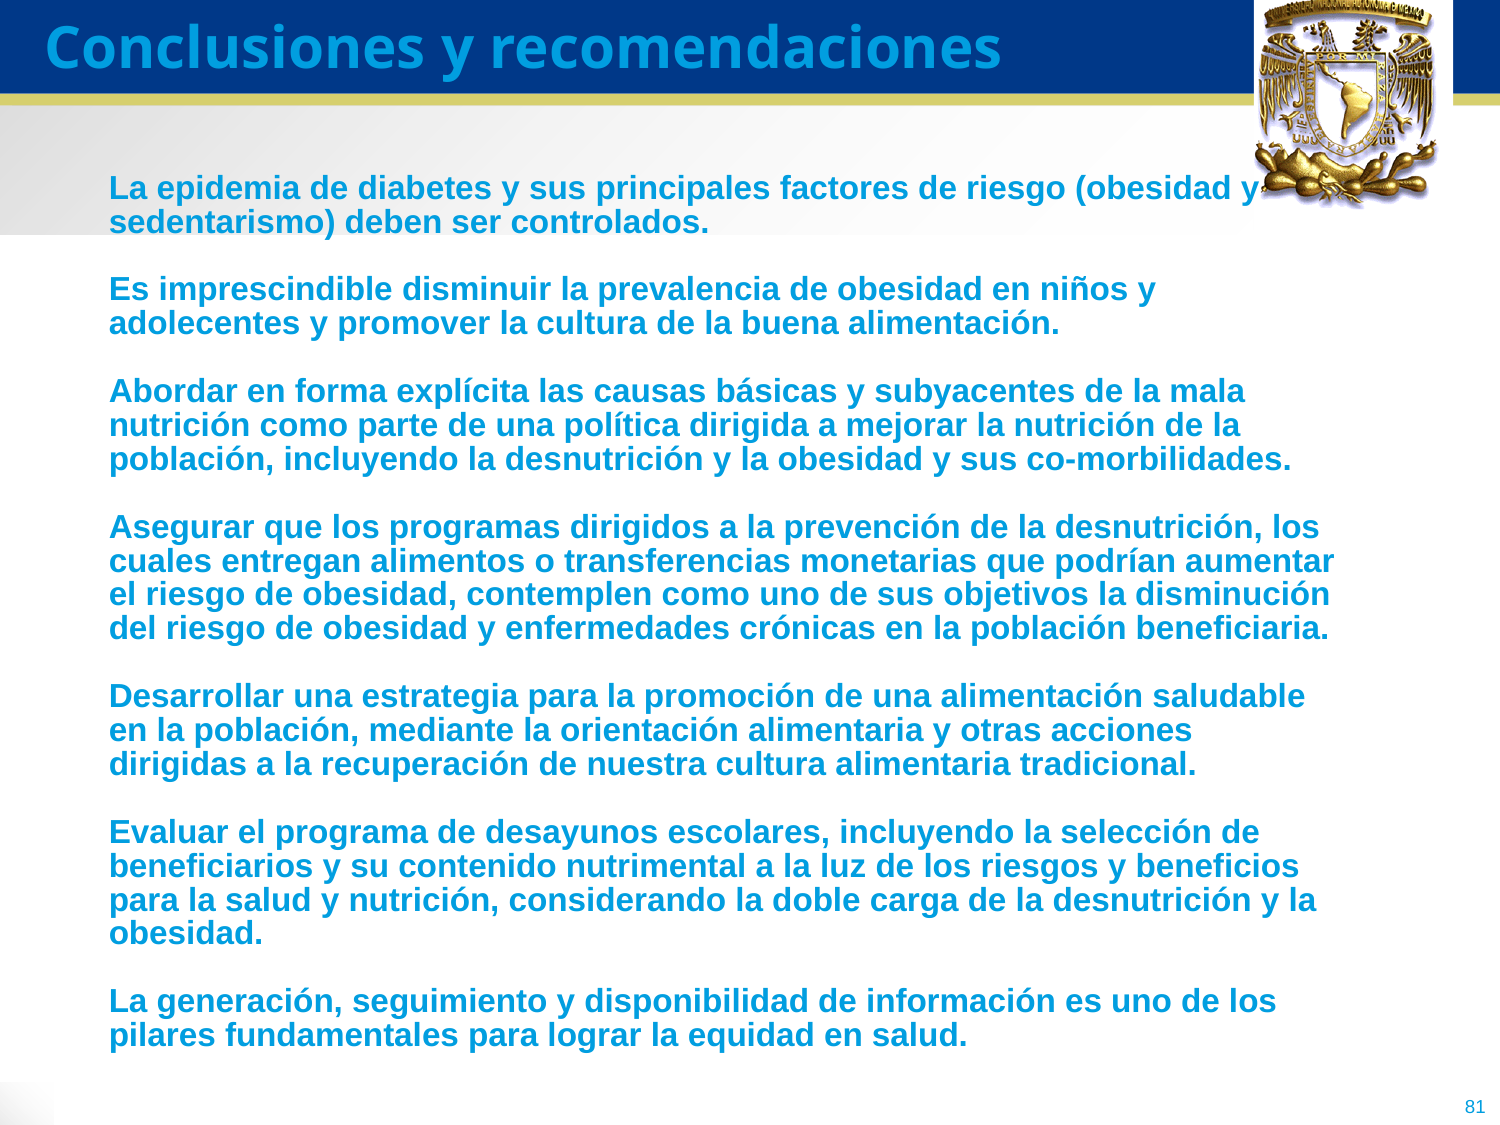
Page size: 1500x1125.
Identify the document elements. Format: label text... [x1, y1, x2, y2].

slide_number 81 [1449, 1087, 1500, 1125]
title La epidemia de diabetes y sus principales factores de riesgo (obesidad y sedentarismo) deben ser controlados. Es imprescindible disminuir la prevalencia de obesidad en niños y adolecentes y promover la cultura de la buena alimentación. Abordar en forma explícita las causas básicas y subyacentes de la mala nutrición como parte de una política dirigida a mejorar la nutrición de la población, incluyendo la desnutrición y la obesidad y sus co-morbilidades. Asegurar que los programas dirigidos a la prevención de la desnutrición, los cuales entregan alimentos o transferencias monetarias que podrían aumentar el riesgo de obesidad, contemplen como uno de sus objetivos la disminución del riesgo de obesidad y enfermedades crónicas en la población beneficiaria. Desarrollar una estrategia para la promoción de una alimentación saludable en la población, mediante la orientación alimentaria y otras acciones dirigidas a la recuperación de nuestra cultura alimentaria tradicional. Evaluar el programa de desayunos escolares, incluyendo la selección de beneficiarios y su contenido nutrimental a la luz de los riesgos y beneficios para la salud y nutrición, considerando la doble carga de la desnutrición y la obesidad. La generación, seguimiento y disponibilidad de información es uno de los pilares fundamentales para lograr la equidad en salud. [93, 491, 1353, 734]
picture [1253, 0, 1442, 210]
text_box Conclusiones y recomendaciones [29, 0, 1223, 91]
